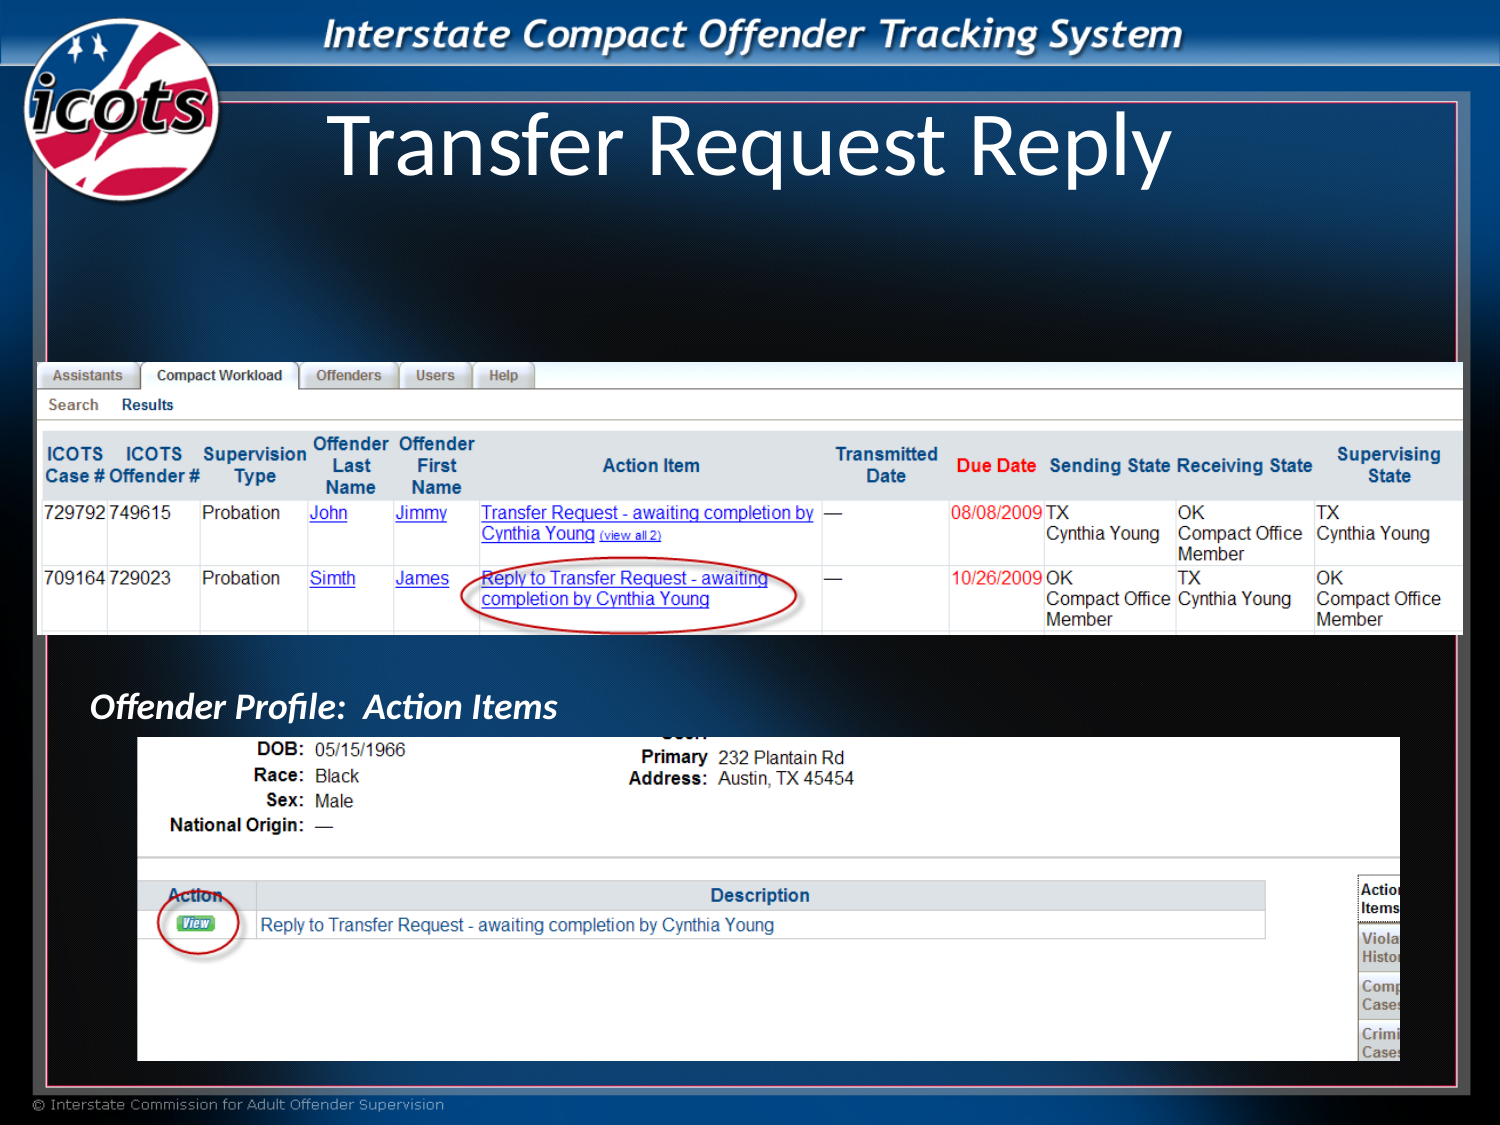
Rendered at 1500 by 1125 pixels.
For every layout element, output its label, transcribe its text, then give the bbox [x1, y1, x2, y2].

text_box Offender Profile: Action Items [75, 674, 1375, 735]
title Transfer Request Reply [75, 45, 1425, 233]
picture [0, 0, 1500, 1125]
